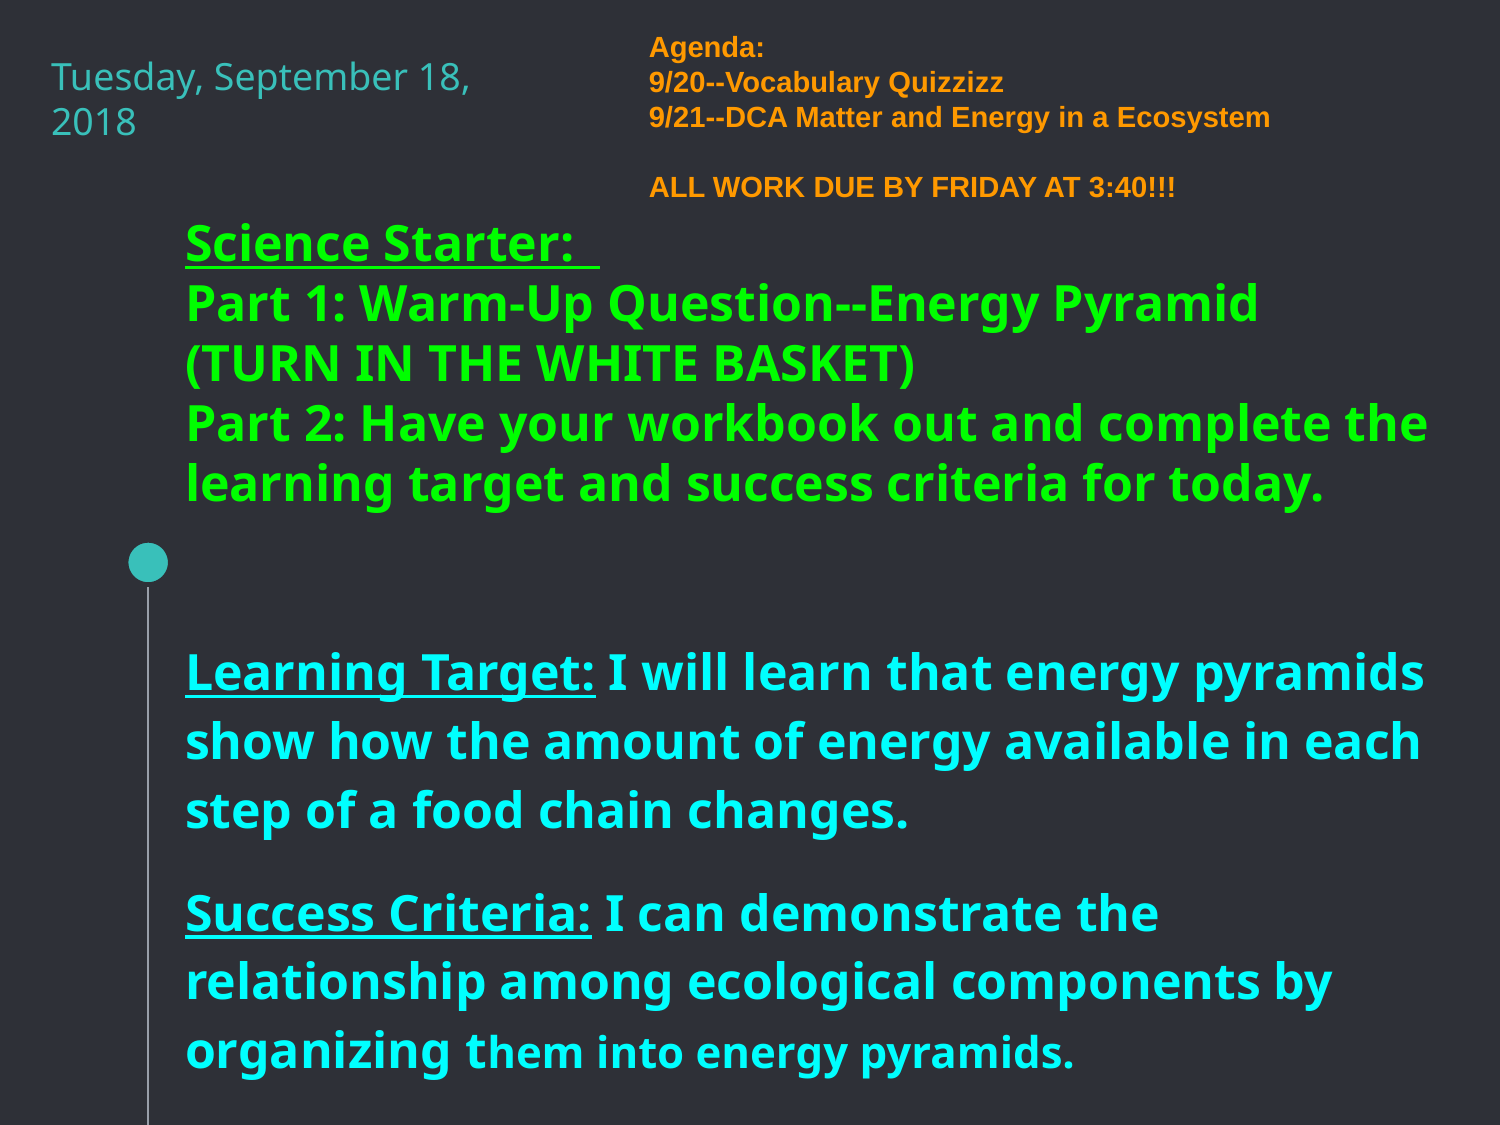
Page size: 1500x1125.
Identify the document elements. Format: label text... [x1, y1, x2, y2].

text_box Agenda: 9/20--Vocabulary Quizzizz 9/21--DCA Matter and Energy in a Ecosystem ALL WORK DUE BY FRIDAY AT 3:40!!! [633, 13, 1433, 210]
title Science Starter: Part 1: Warm-Up Question--Energy Pyramid (TURN IN THE WHITE BASKET) Part 2: Have your workbook out and complete the learning target and success criteria for today. Learning Target: I will learn that energy pyramids show how the amount of energy available in each step of a food chain changes. Success Criteria: I can demonstrate the relationship among ecological components by organizing them into energy pyramids. [169, 196, 1452, 986]
text_box Tuesday, September 18, 2018 [36, 37, 582, 116]
